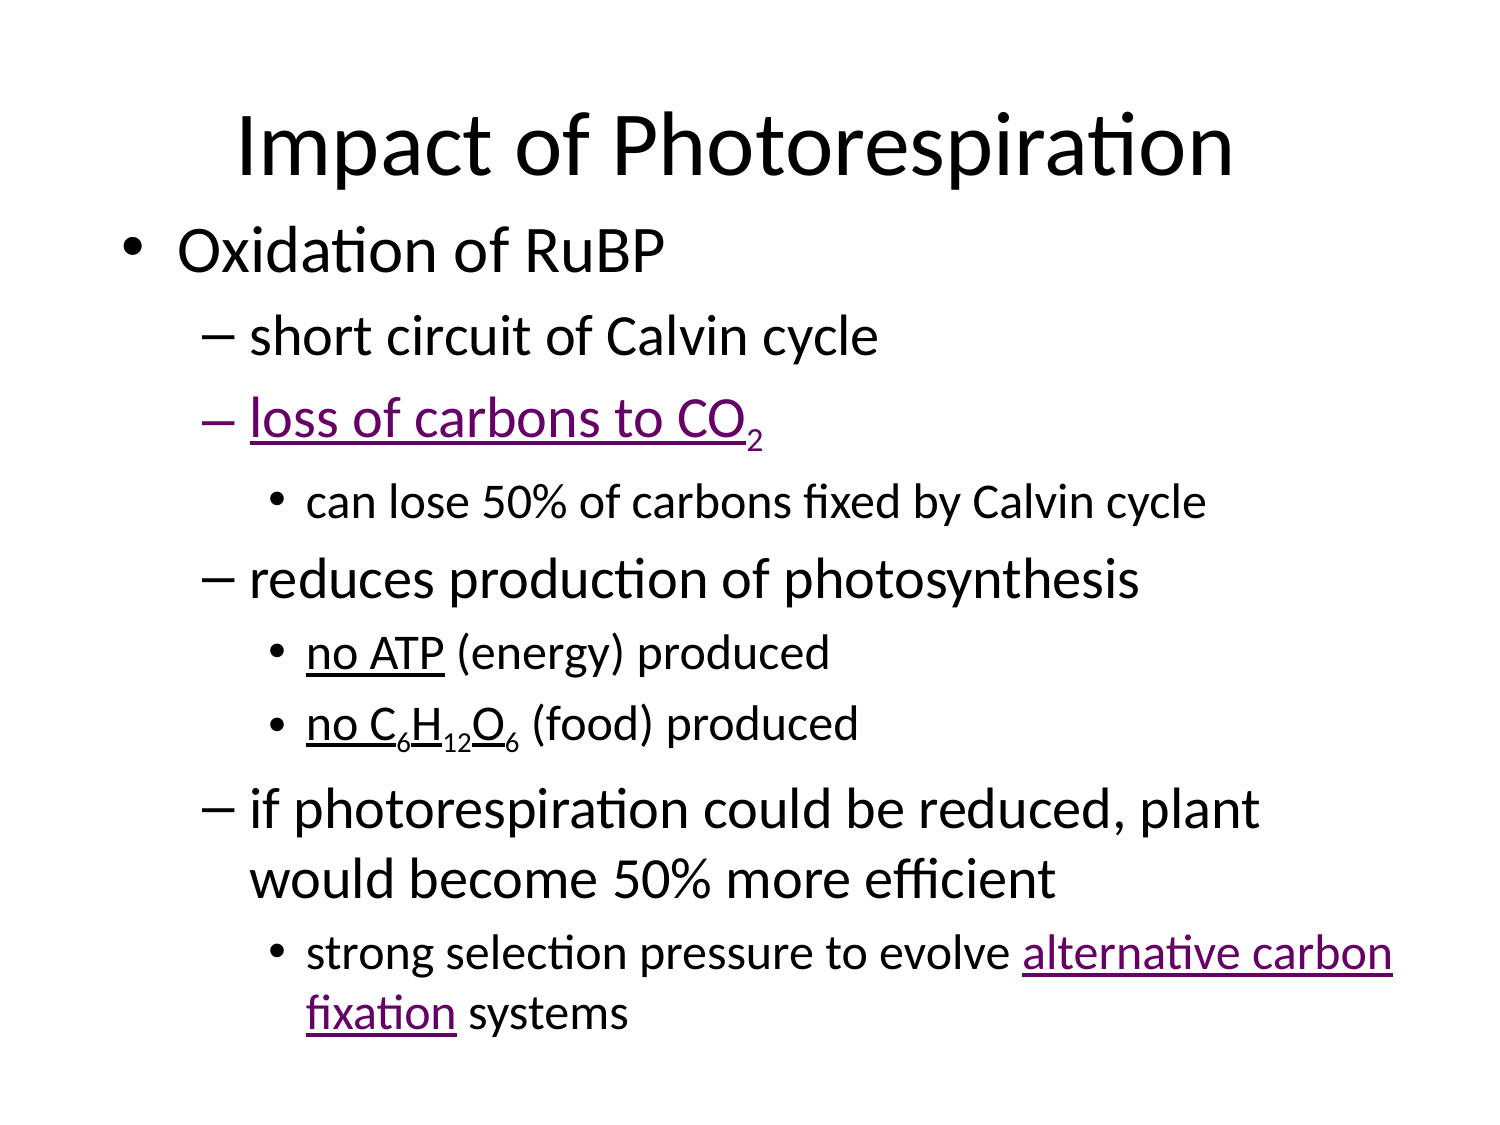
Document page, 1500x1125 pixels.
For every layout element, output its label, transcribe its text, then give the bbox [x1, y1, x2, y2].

list Oxidation of RuBP short circuit of Calvin cycle loss of carbons to CO2 can lose 50% of carbons fixed by Calvin cycle reduces production of photosynthesis no ATP (energy) produced no C6H12O6 (food) produced if photorespiration could be reduced, plant would become 50% more efficient strong selection pressure to evolve alternative carbon fixation systems [106, 197, 1419, 1061]
title Impact of Photorespiration [75, 45, 1425, 233]
